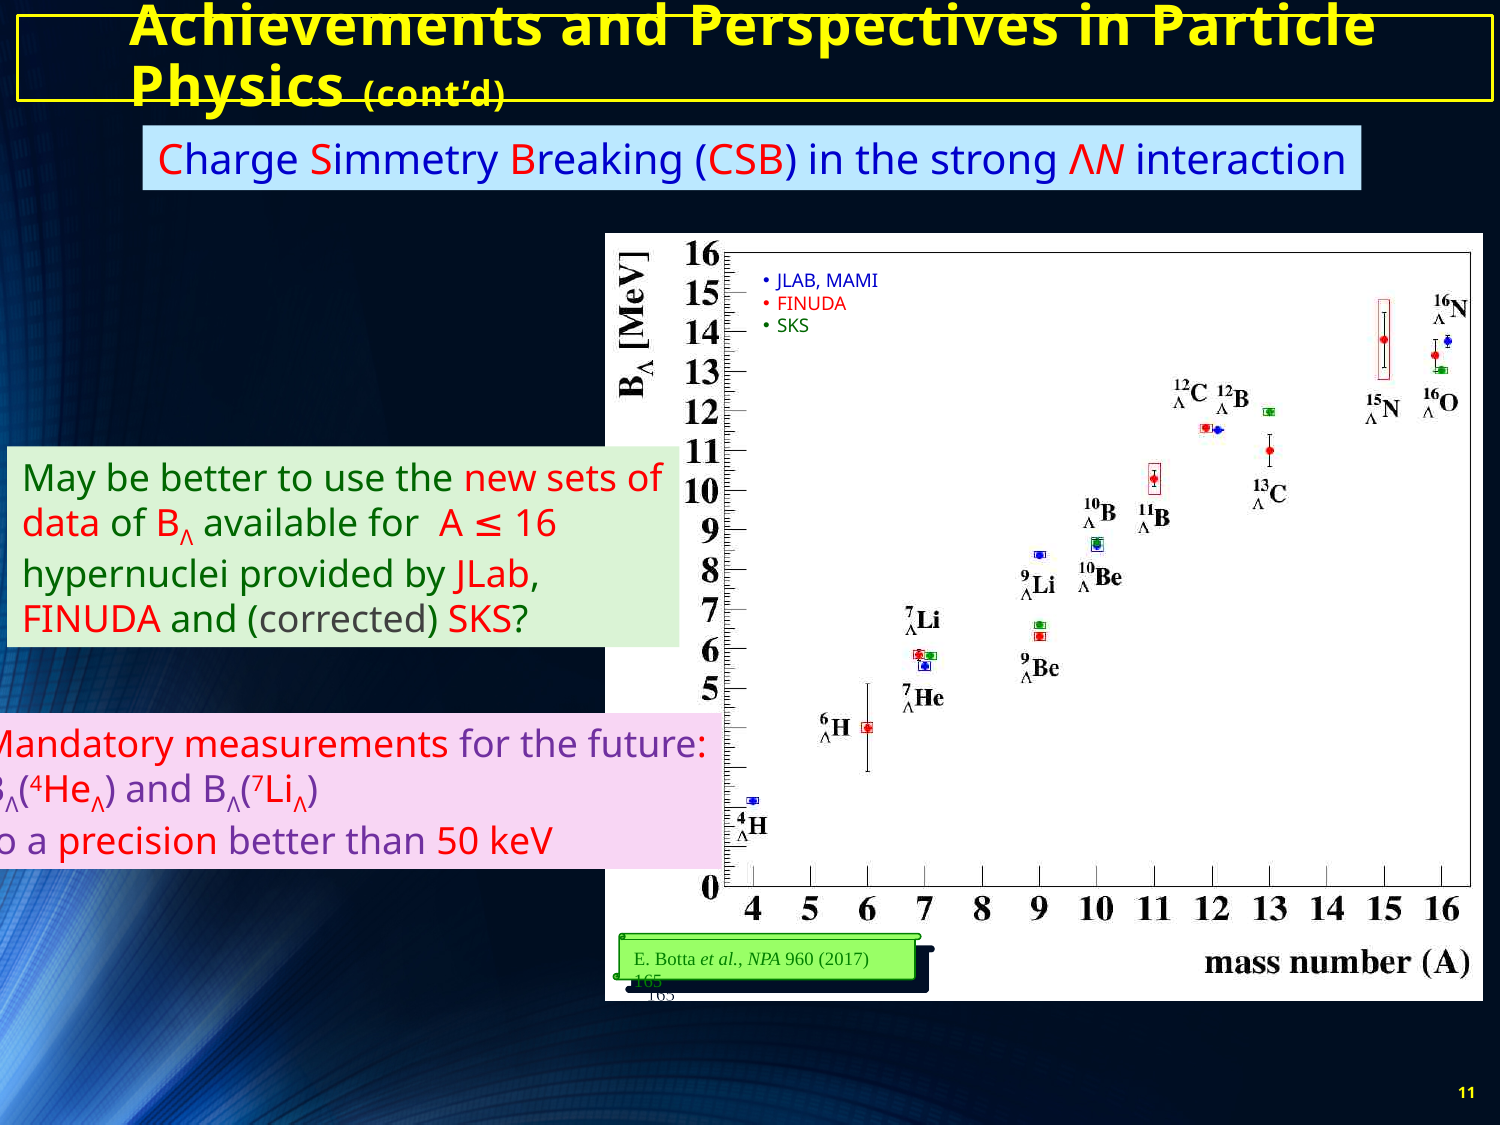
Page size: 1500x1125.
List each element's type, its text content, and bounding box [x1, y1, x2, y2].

text_box Mandatory measurements for the future: BΛ(4HeΛ) and BΛ(7LiΛ) to a precision better than 50 keV [0, 713, 605, 869]
text_box Charge Simmetry Breaking (CSB) in the strong ΛN interaction [142, 125, 1362, 191]
picture [0, 0, 1500, 1125]
text_box May be better to use the new sets of data of BΛ available for A ≤ 16 hypernuclei provided by JLab, FINUDA and (corrected) SKS? [7, 446, 605, 648]
title Achievements and Perspectives in Particle Physics (cont’d) [16, 14, 1494, 102]
slide_number 11 [1387, 1071, 1491, 1117]
